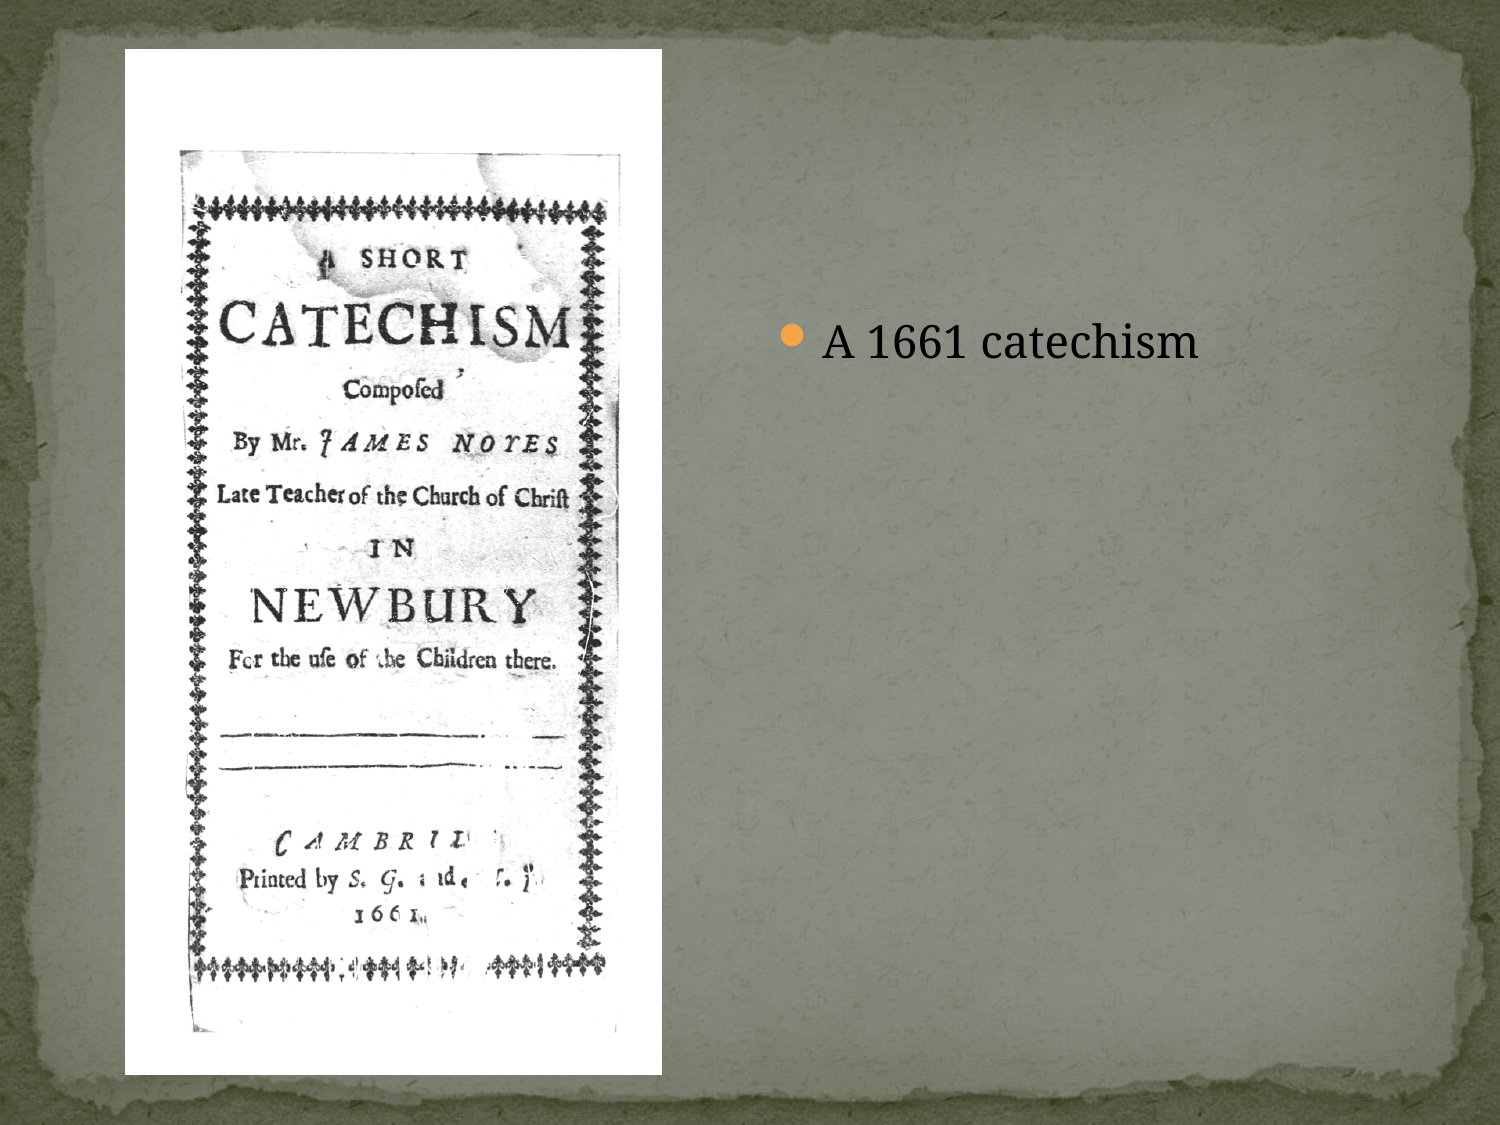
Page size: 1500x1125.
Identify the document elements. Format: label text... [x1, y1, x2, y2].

list A 1661 catechism [762, 237, 1426, 1006]
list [126, 51, 661, 1075]
